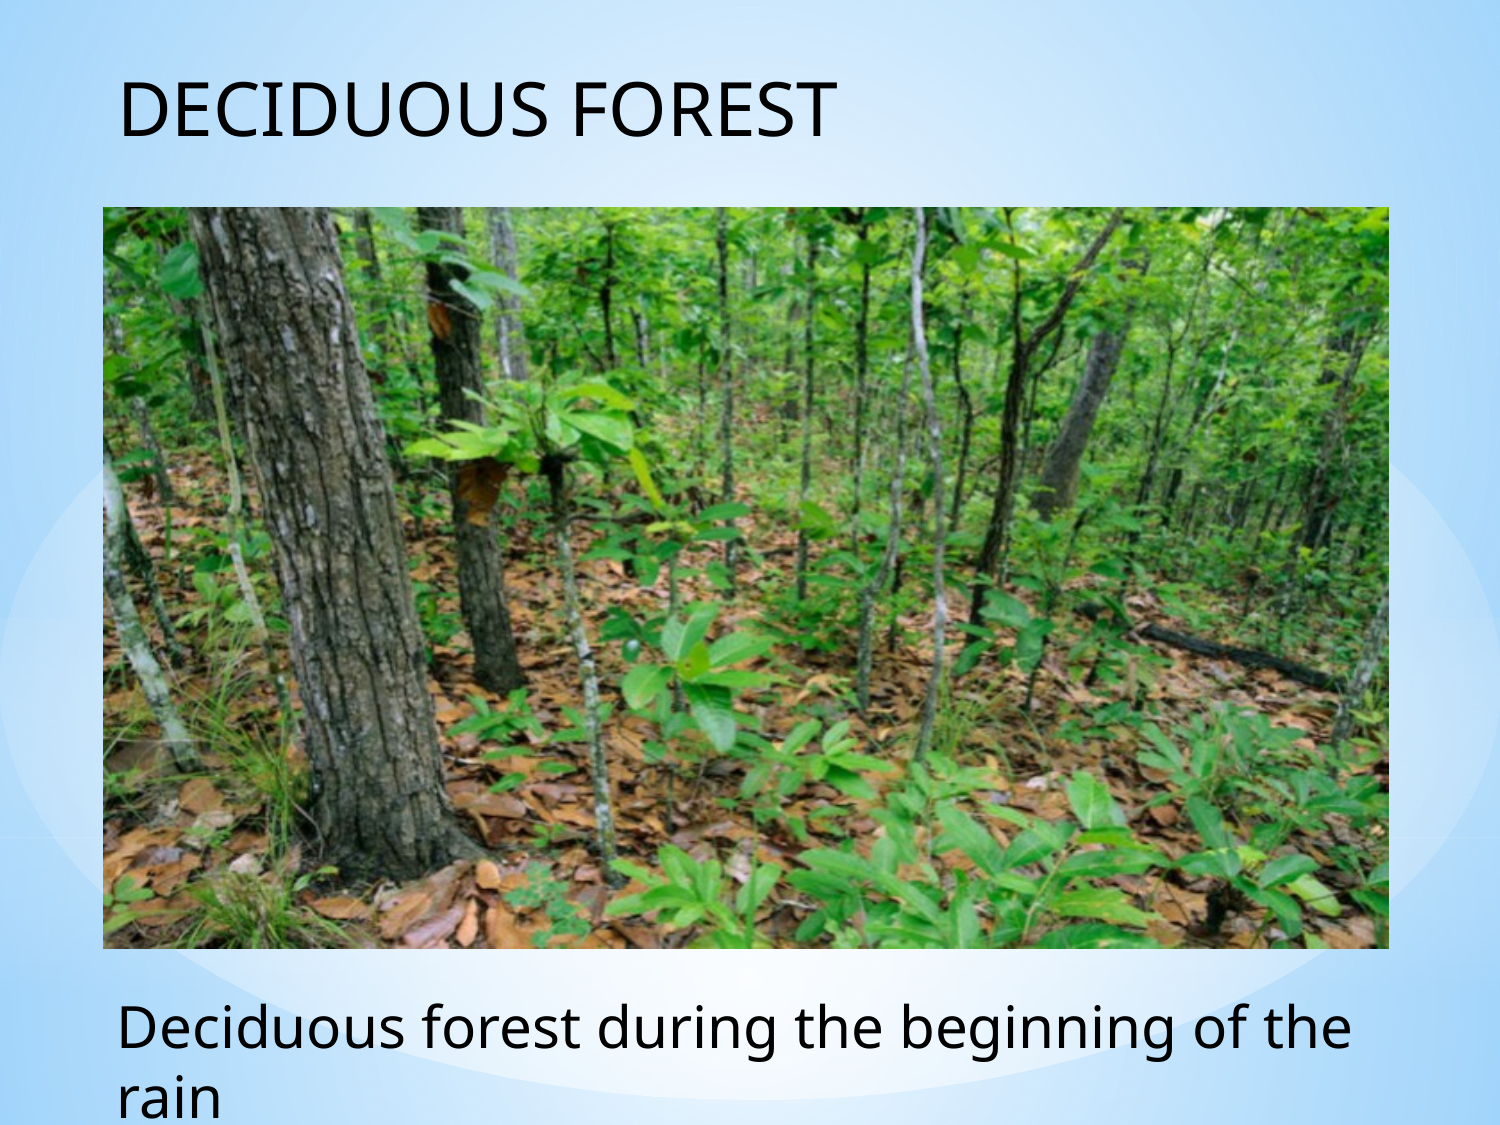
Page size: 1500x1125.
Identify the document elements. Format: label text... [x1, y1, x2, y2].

text_box DECIDUOUS FOREST [102, 54, 1005, 206]
text_box Deciduous forest during the beginning of the rain [102, 982, 1444, 1125]
picture [102, 207, 1390, 949]
